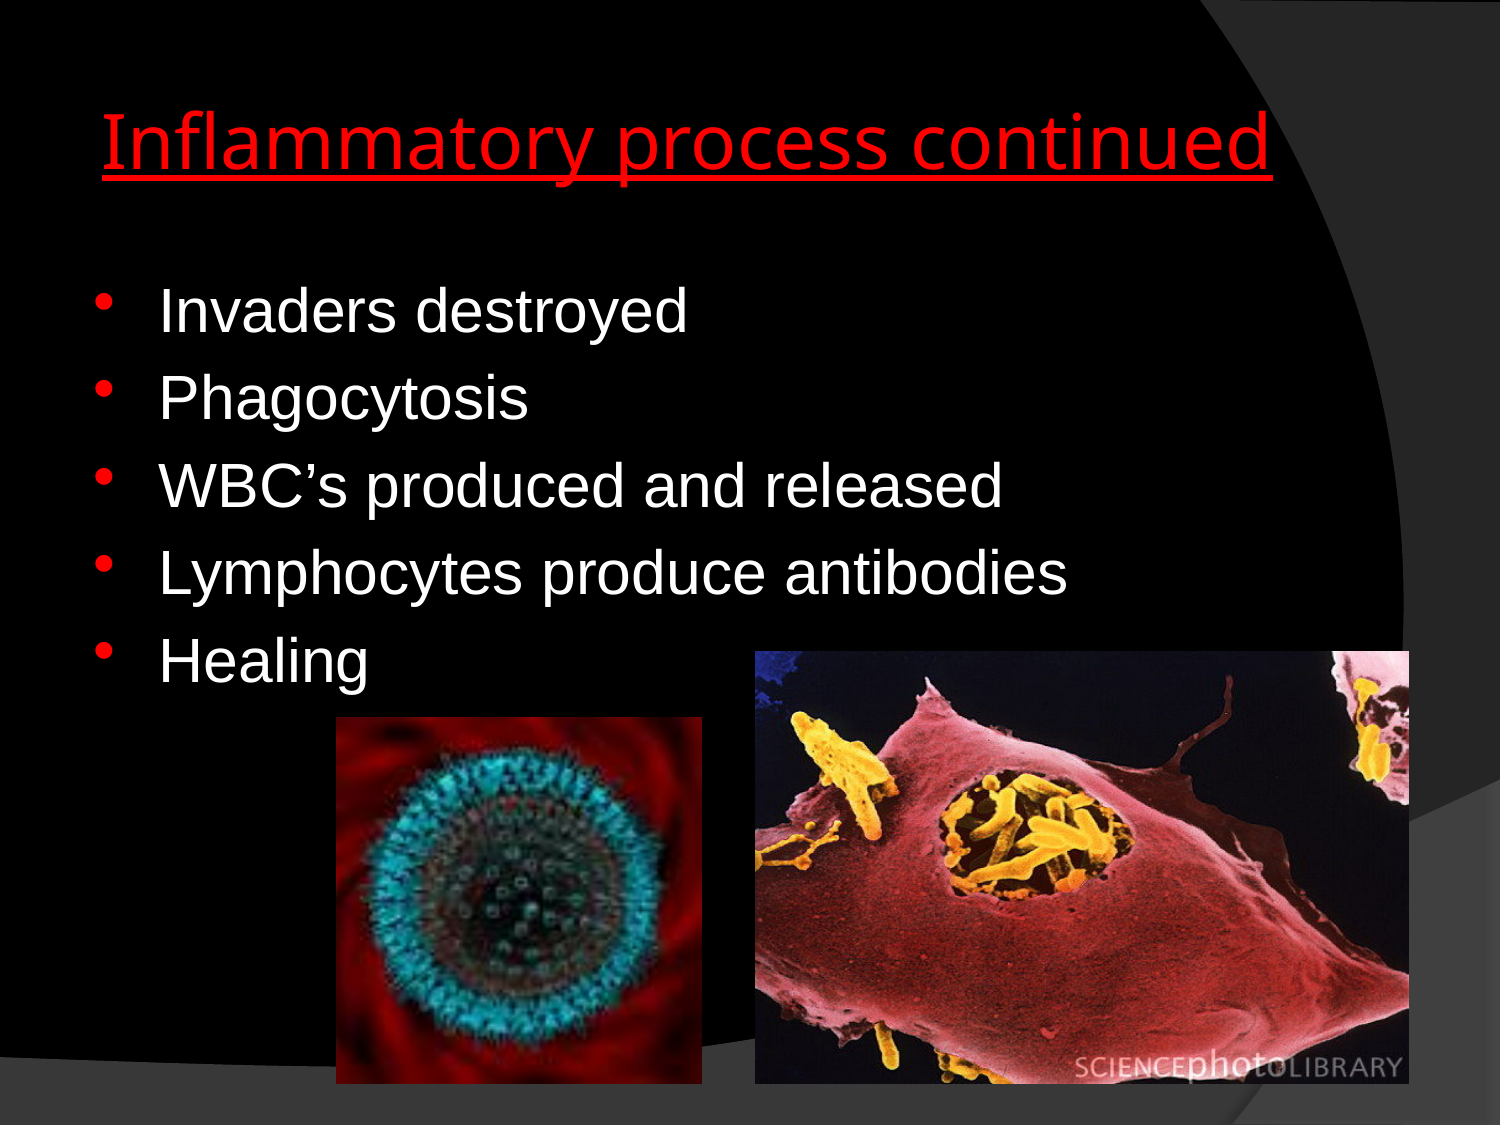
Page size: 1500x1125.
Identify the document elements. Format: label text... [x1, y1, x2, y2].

list Invaders destroyed Phagocytosis WBC’s produced and released Lymphocytes produce antibodies Healing [75, 262, 1300, 1005]
title Inflammatory process continued [75, 45, 1300, 233]
picture [335, 717, 702, 1084]
picture [755, 651, 1409, 1084]
